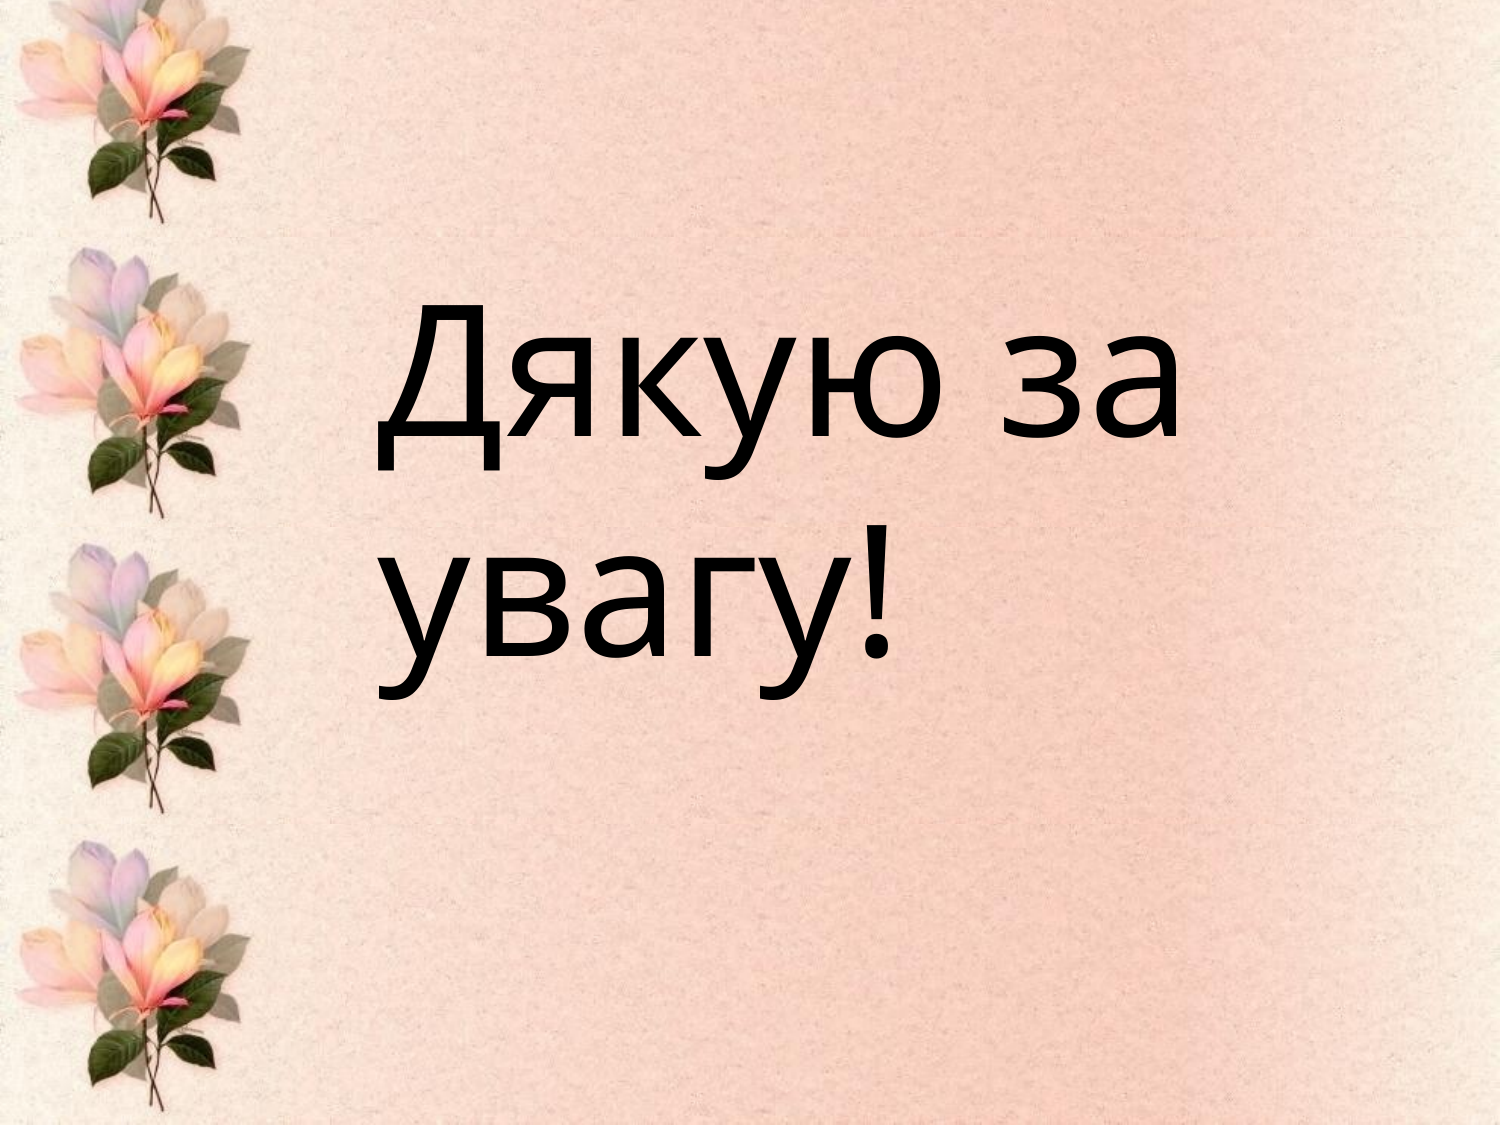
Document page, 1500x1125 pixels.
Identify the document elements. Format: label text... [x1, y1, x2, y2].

text_box Дякую за увагу! [363, 246, 1383, 701]
picture [0, 0, 1500, 1125]
